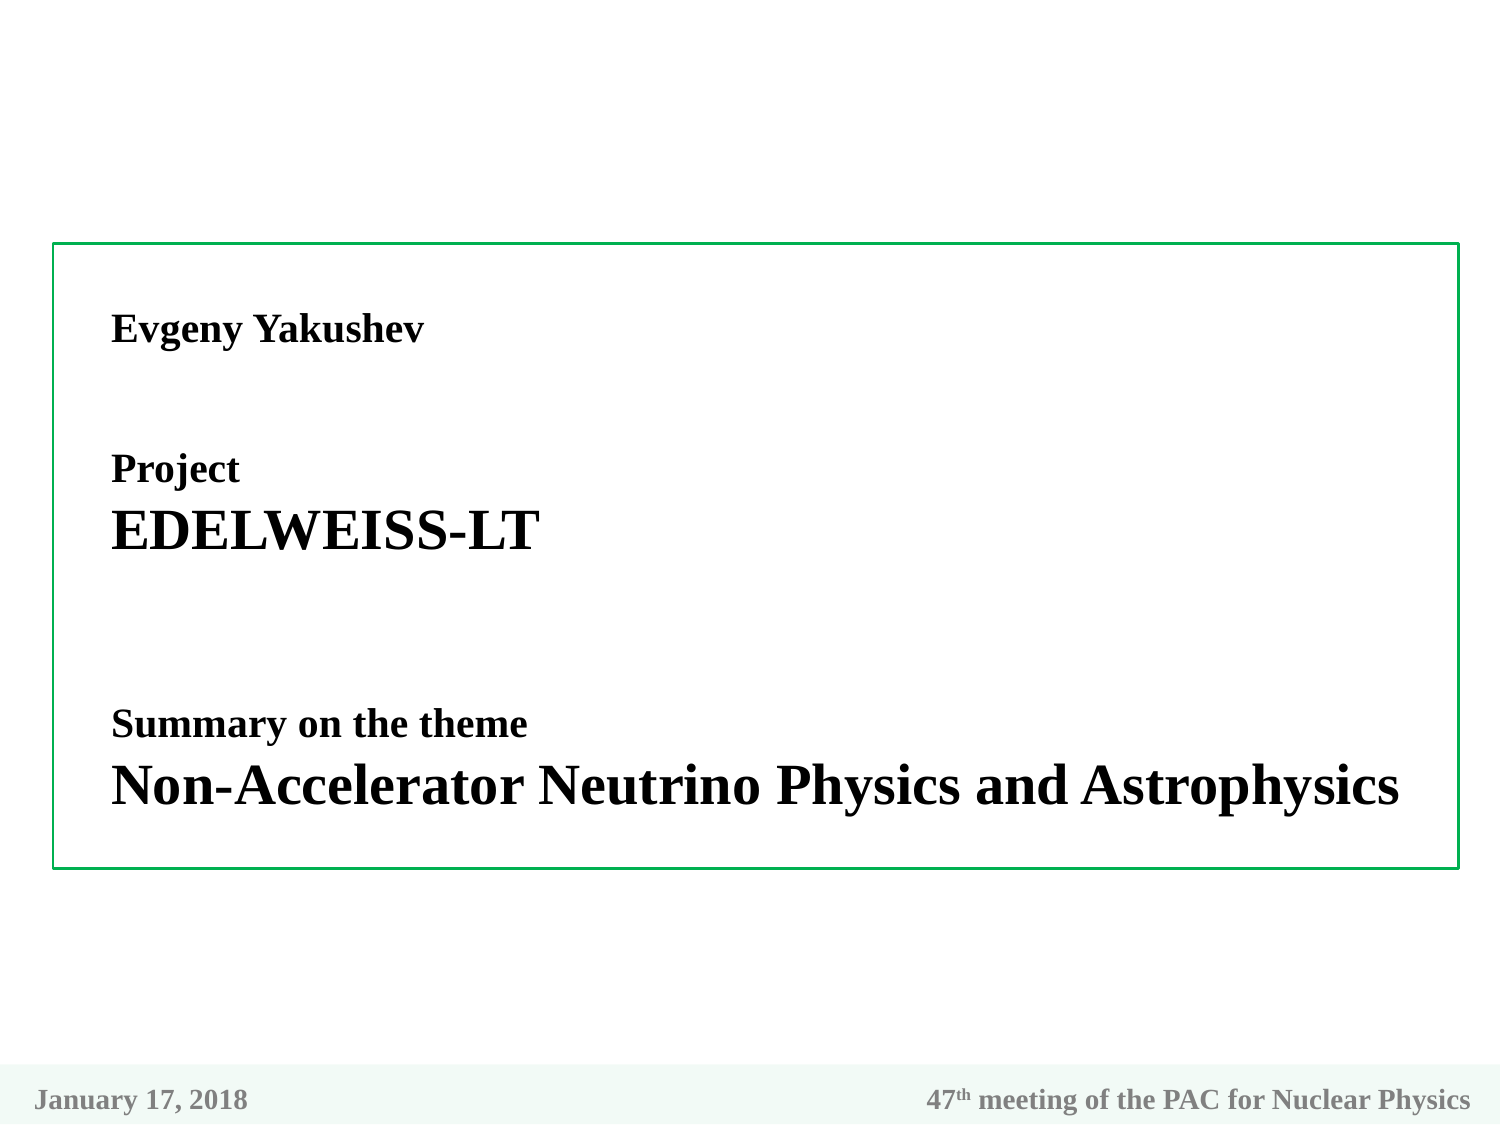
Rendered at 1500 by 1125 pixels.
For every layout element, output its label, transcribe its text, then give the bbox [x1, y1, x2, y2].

text_box January 17, 2018 47th meeting of the PAC for Nuclear Physics [0, 1064, 1500, 1125]
text_box Evgeny Yakushev Project EDELWEISS-LT Summary on the theme Non-Accelerator Neutrino Physics and Astrophysics [53, 243, 1459, 869]
